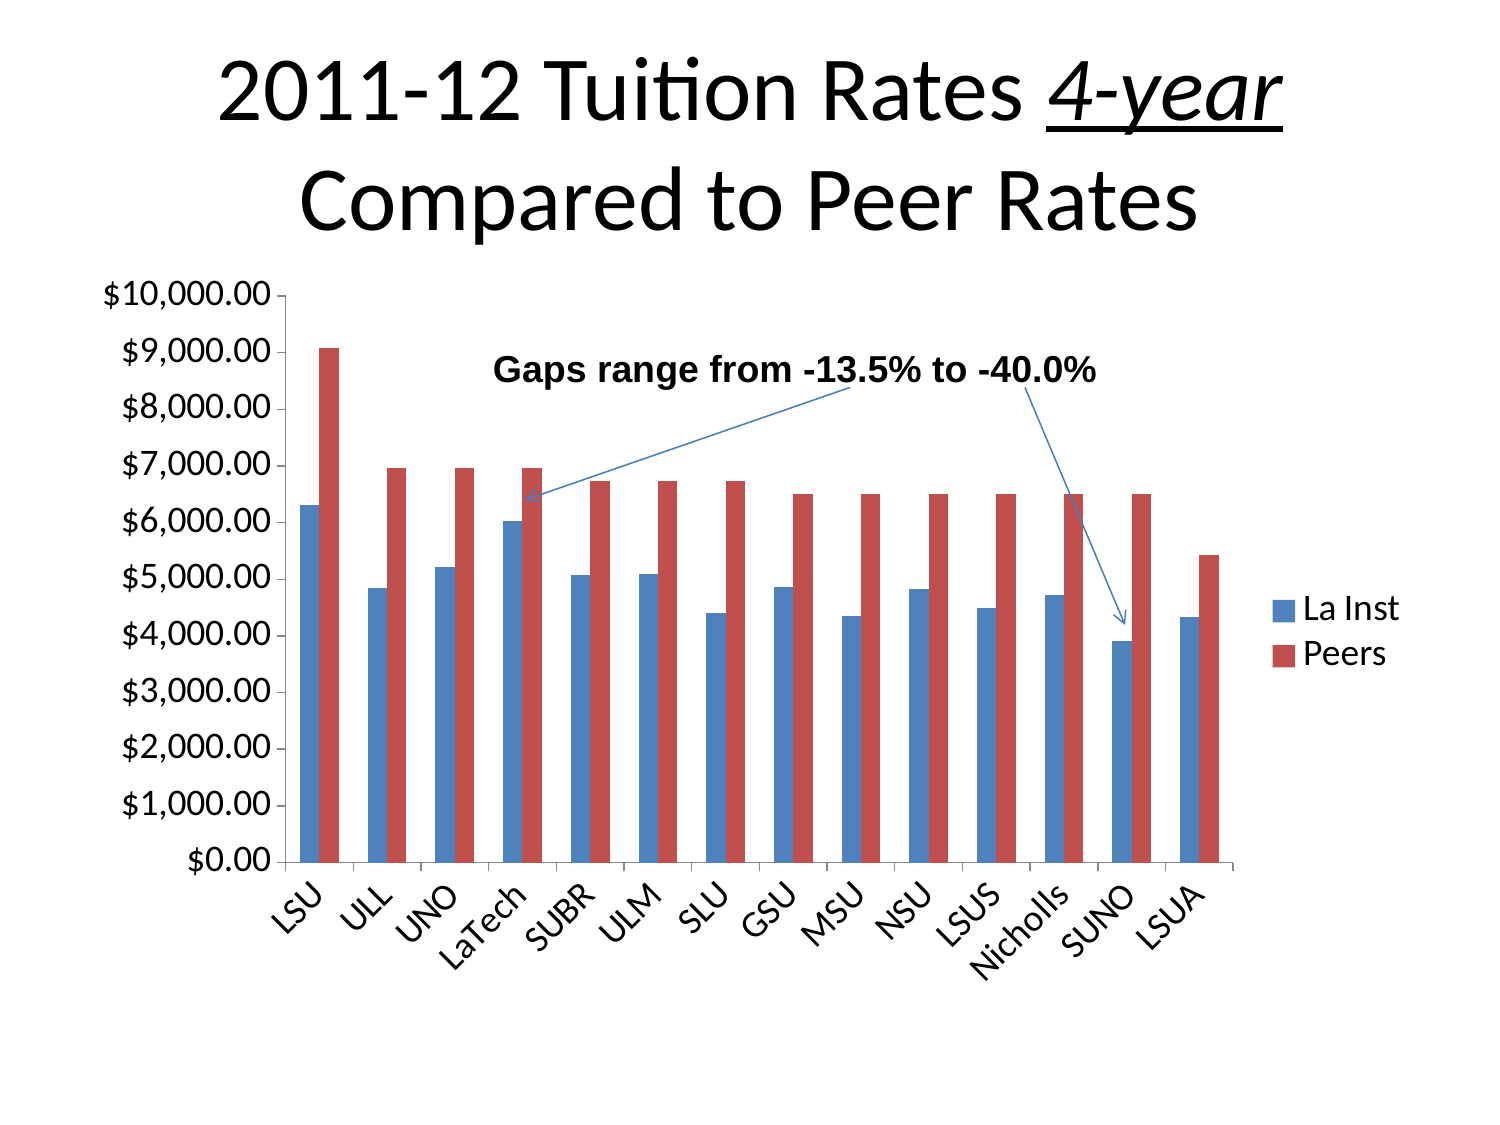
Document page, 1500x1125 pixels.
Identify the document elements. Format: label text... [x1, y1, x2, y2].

title 2011-12 Tuition Rates 4-year Compared to Peer Rates [74, 44, 1426, 233]
chart [74, 262, 1426, 1006]
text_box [524, 387, 851, 501]
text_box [955, 455, 1194, 557]
